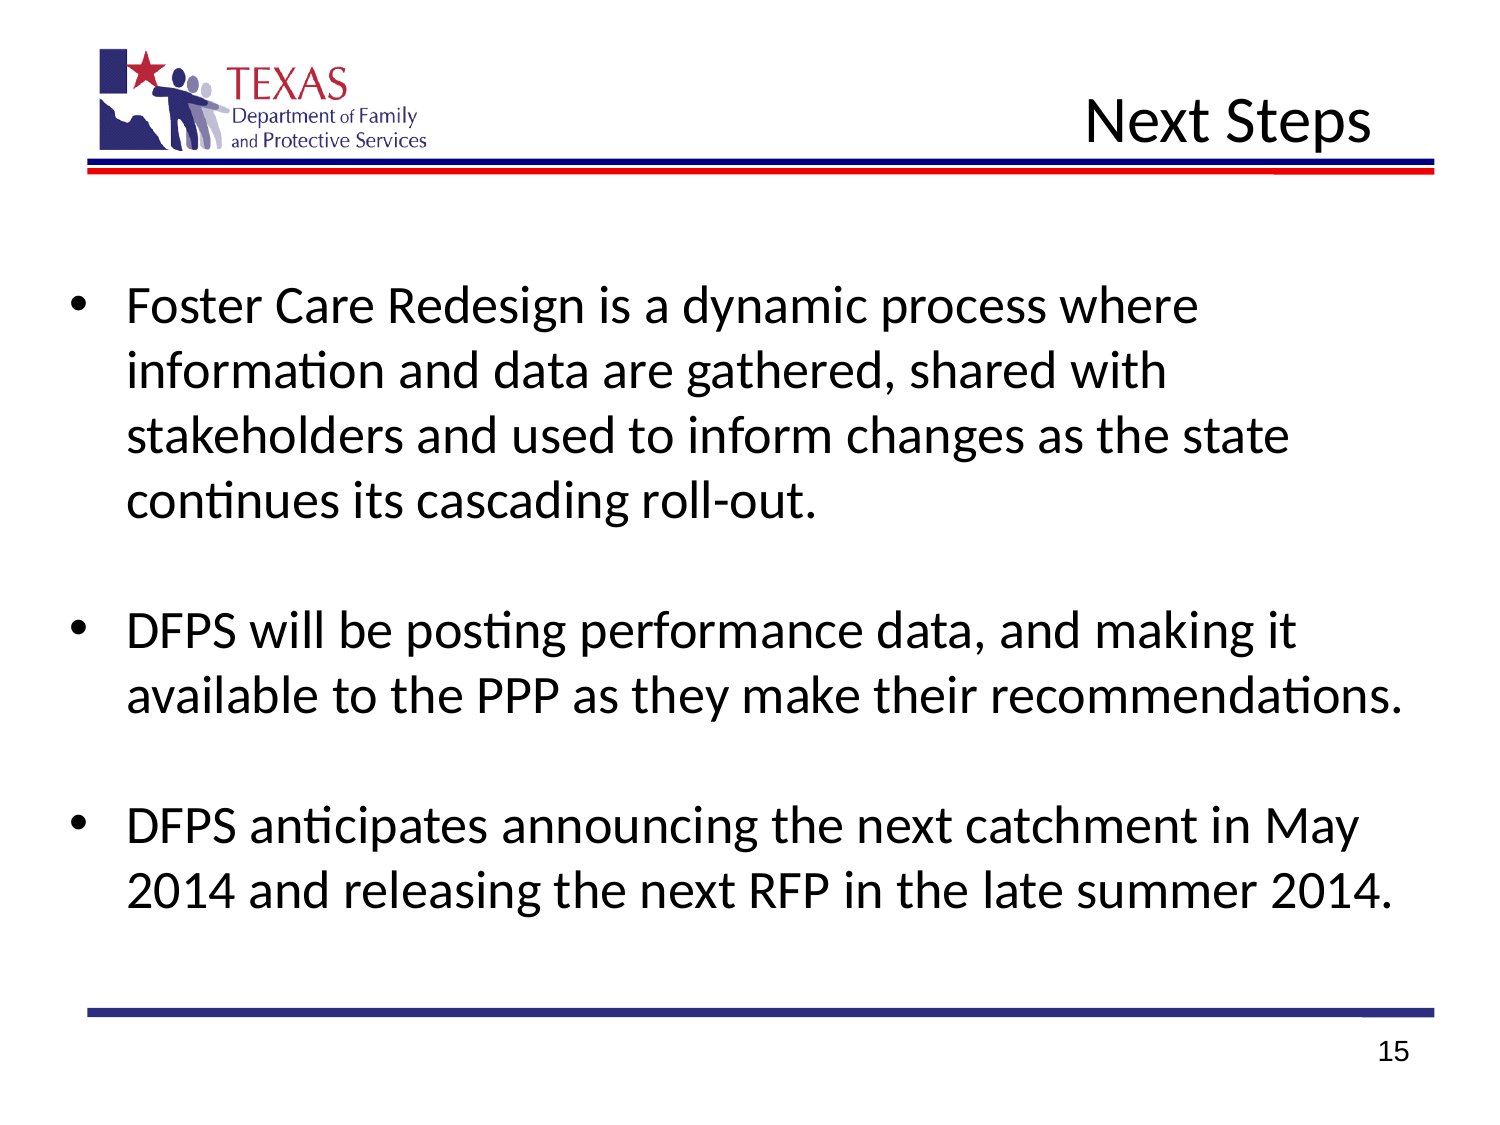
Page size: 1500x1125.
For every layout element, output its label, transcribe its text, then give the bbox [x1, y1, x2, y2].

title Next Steps [375, 45, 1388, 188]
slide_number 15 [1074, 1024, 1425, 1103]
picture [90, 34, 434, 162]
text_box Foster Care Redesign is a dynamic process where information and data are gathered, shared with stakeholders and used to inform changes as the state continues its cascading roll-out. DFPS will be posting performance data, and making it available to the PPP as they make their recommendations. DFPS anticipates announcing the next catchment in May 2014 and releasing the next RFP in the late summer 2014. [55, 262, 1456, 927]
